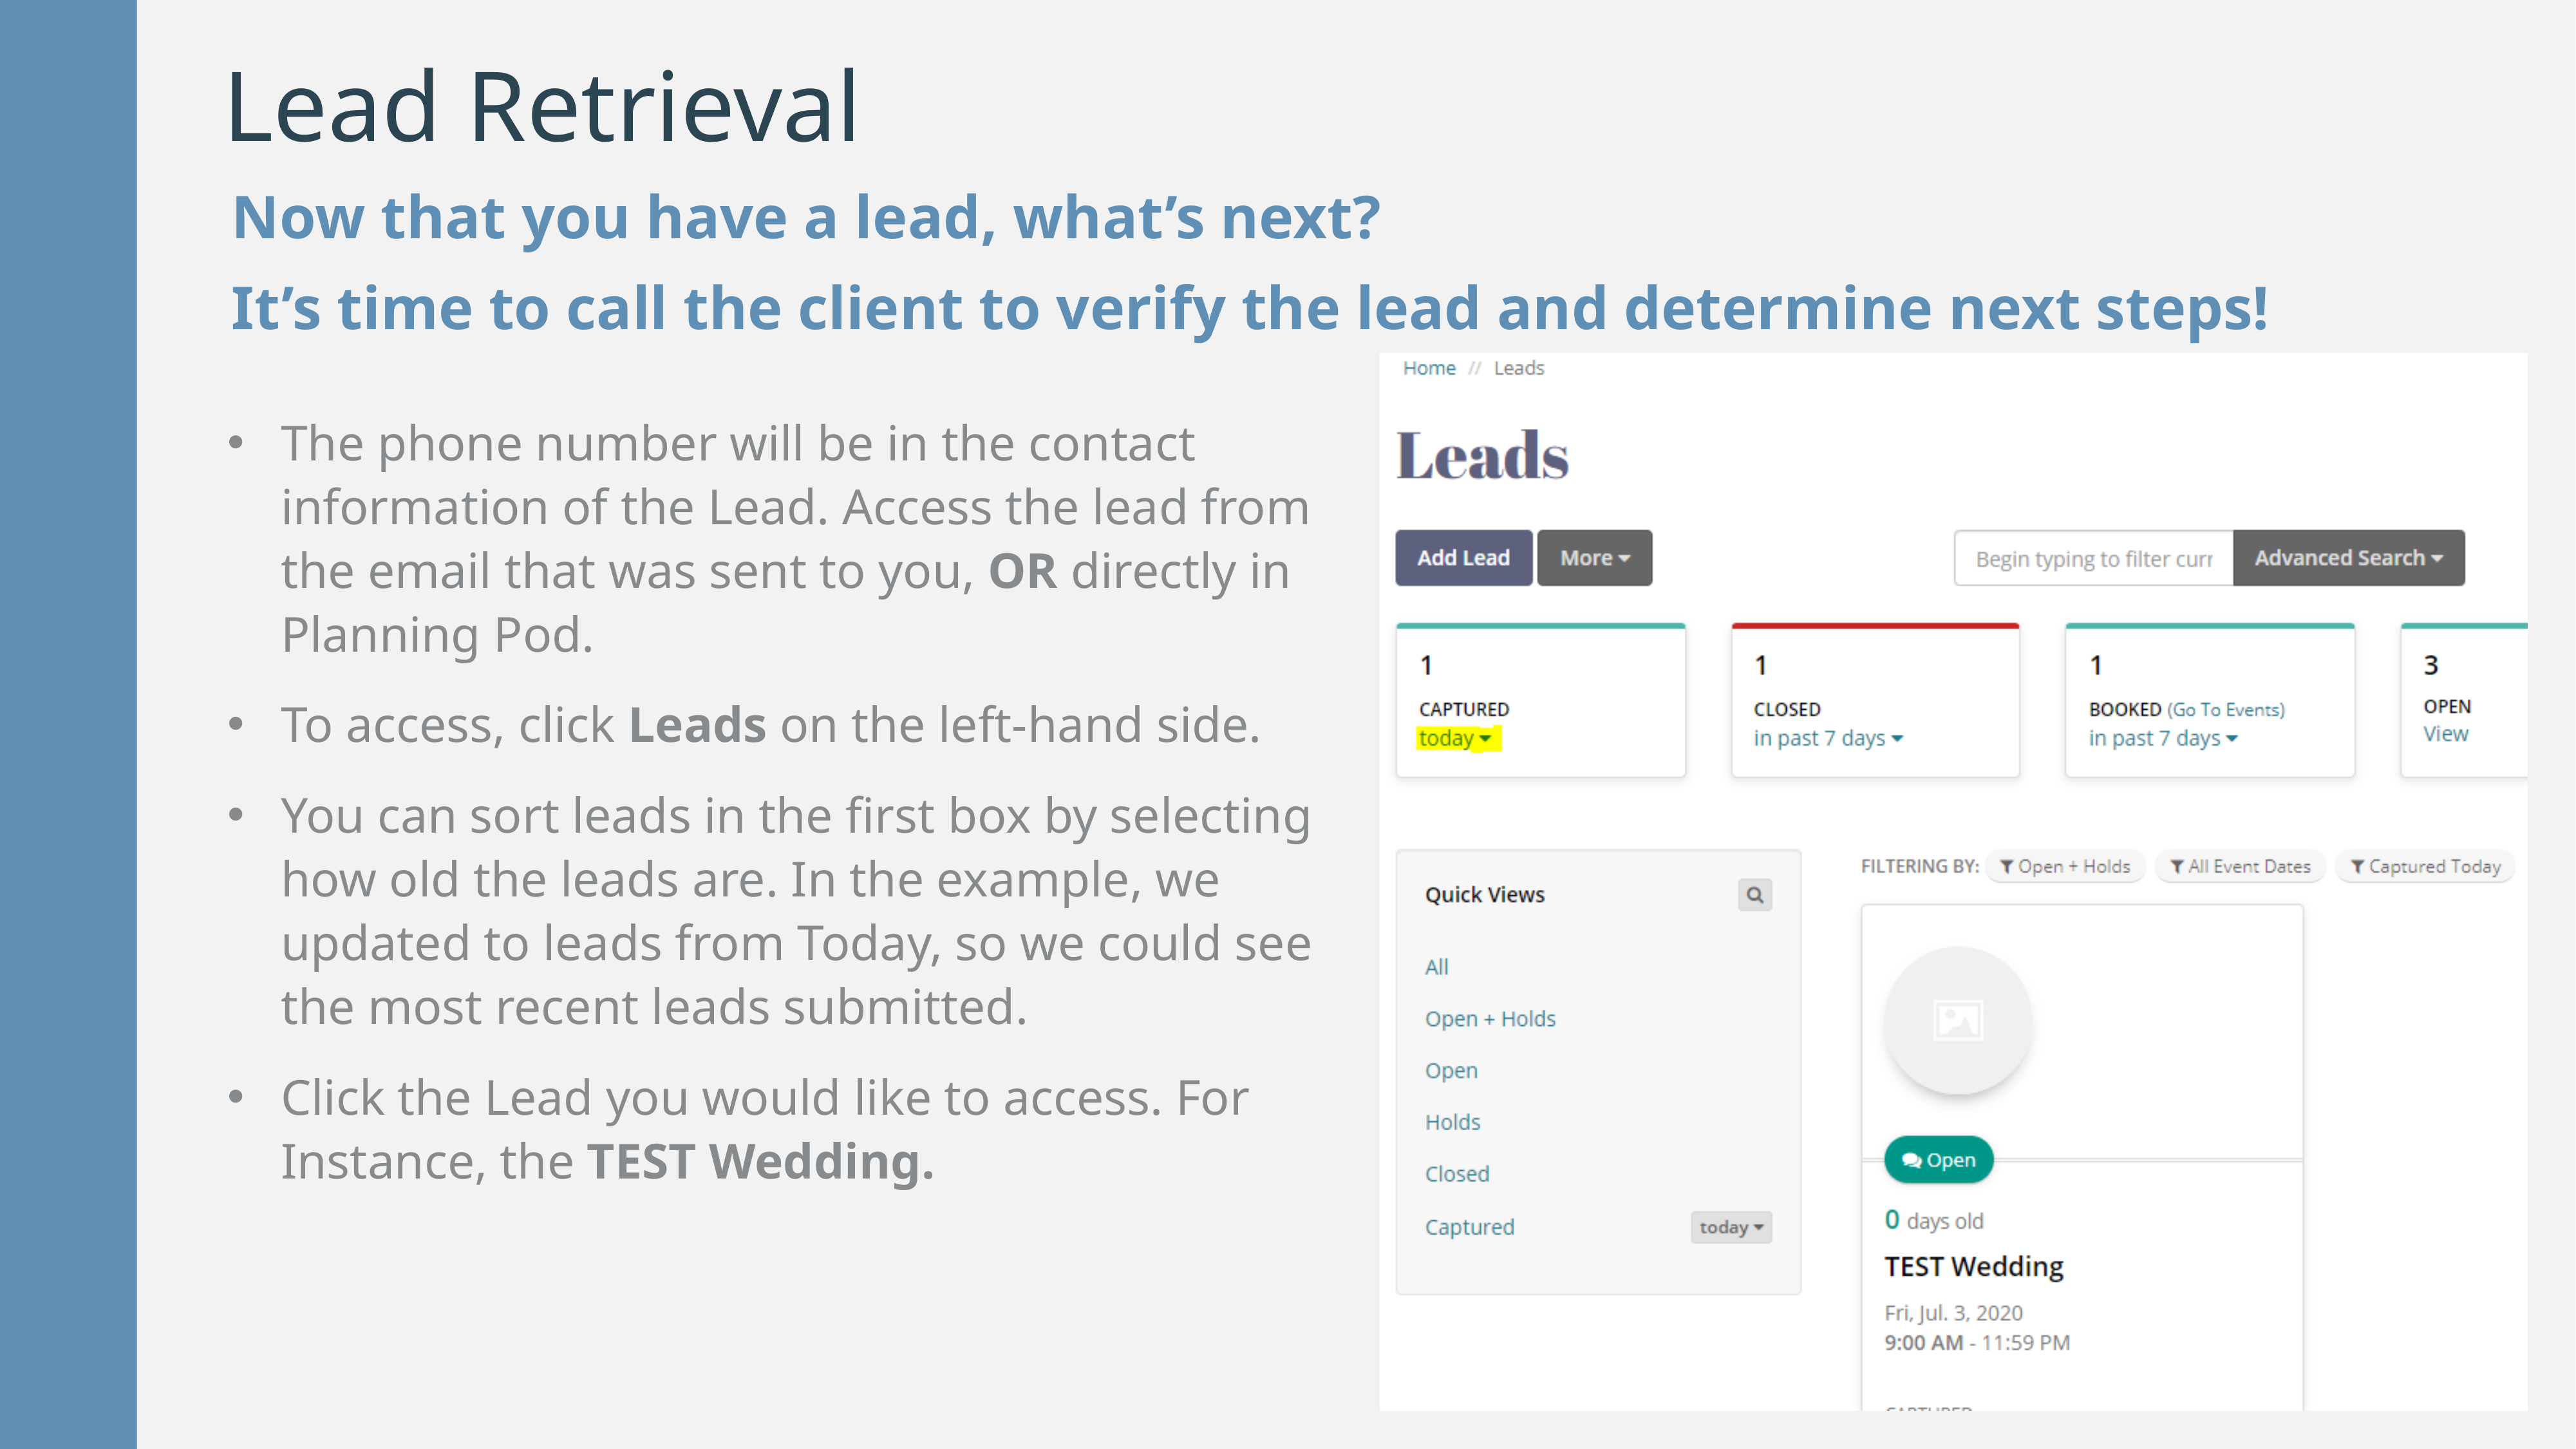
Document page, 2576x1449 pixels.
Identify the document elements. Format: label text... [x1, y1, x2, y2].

text_box Now that you have a lead, what’s next? It’s time to call the client to verify the lead and determine next steps! [221, 155, 2396, 375]
list Lead Retrieval [223, 58, 2505, 195]
list The phone number will be in the contact information of the Lead. Access the lead from the email that was sent to you, OR directly in Planning Pod. To access, click Leads on the left-hand side. You can sort leads in the first box by selecting how old the leads are. In the example, we updated to leads from Today, so we could see the most recent leads submitted. Click the Lead you would like to access. For Instance, the TEST Wedding. [218, 401, 1364, 1307]
picture [1380, 353, 2528, 1411]
